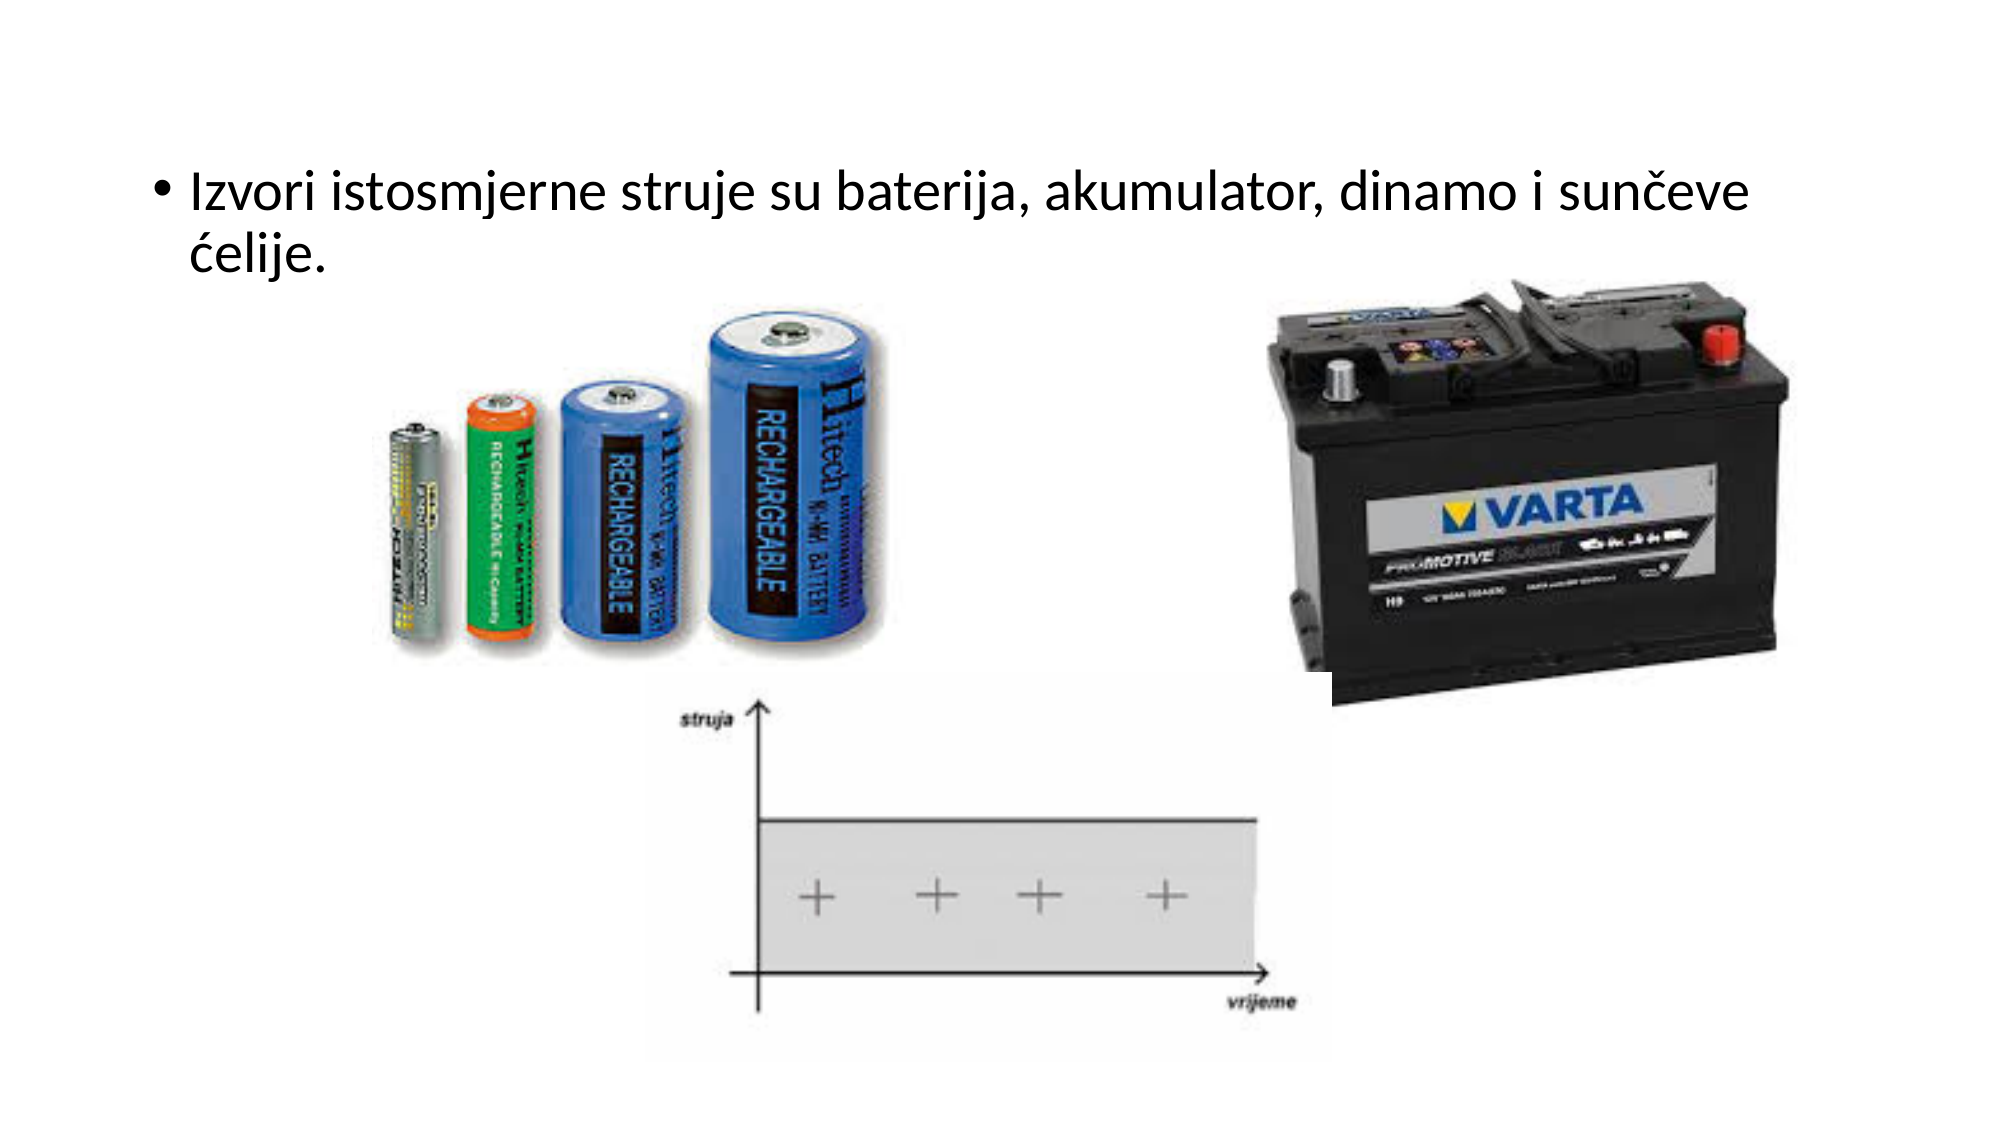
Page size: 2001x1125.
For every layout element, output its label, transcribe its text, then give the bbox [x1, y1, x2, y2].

picture [372, 219, 1828, 1062]
list Izvori istosmjerne struje su baterija, akumulator, dinamo i sunčeve ćelije. [137, 152, 1863, 1073]
